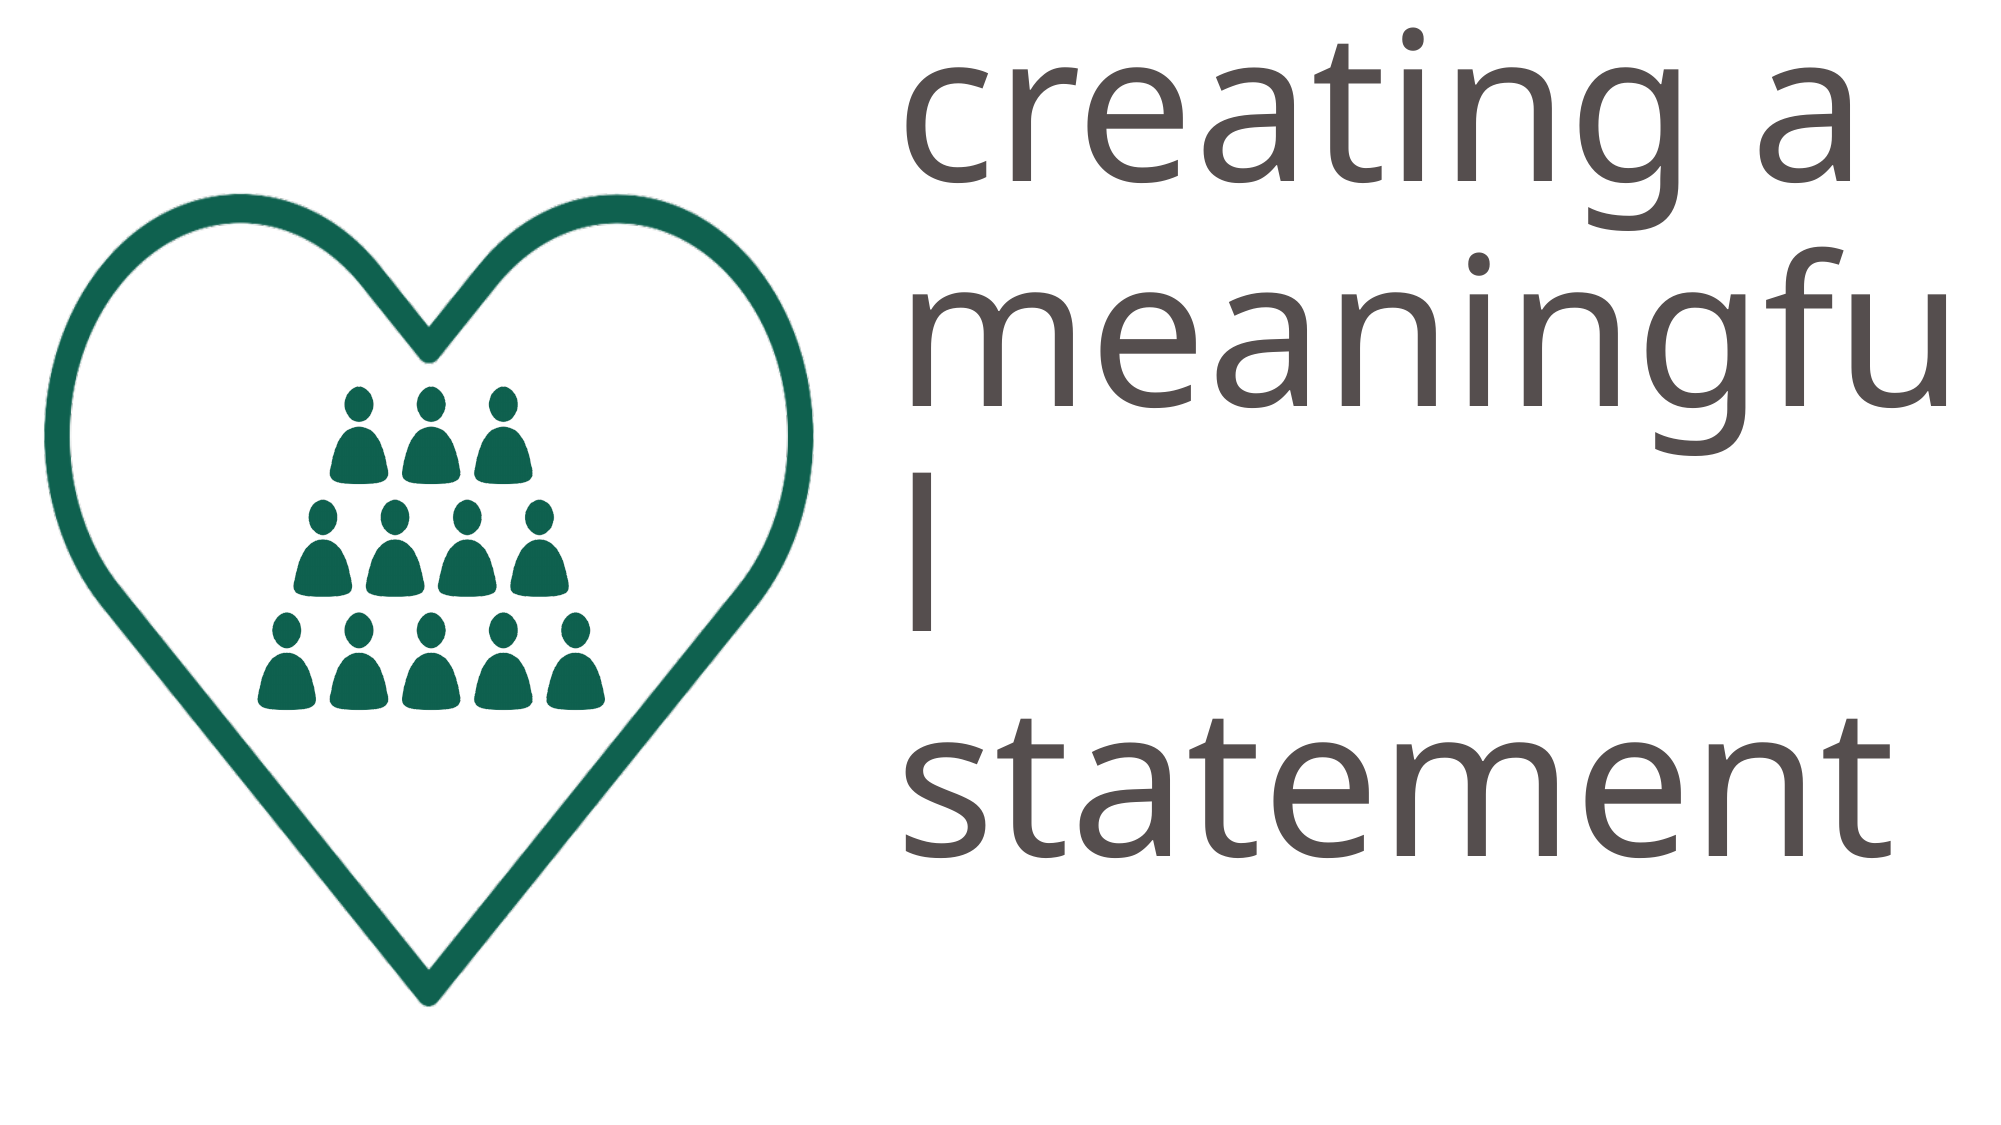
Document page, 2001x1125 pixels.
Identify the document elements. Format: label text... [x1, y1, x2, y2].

title creating a meaningful statement [1070, 215, 2000, 910]
picture [0, 0, 1070, 1125]
